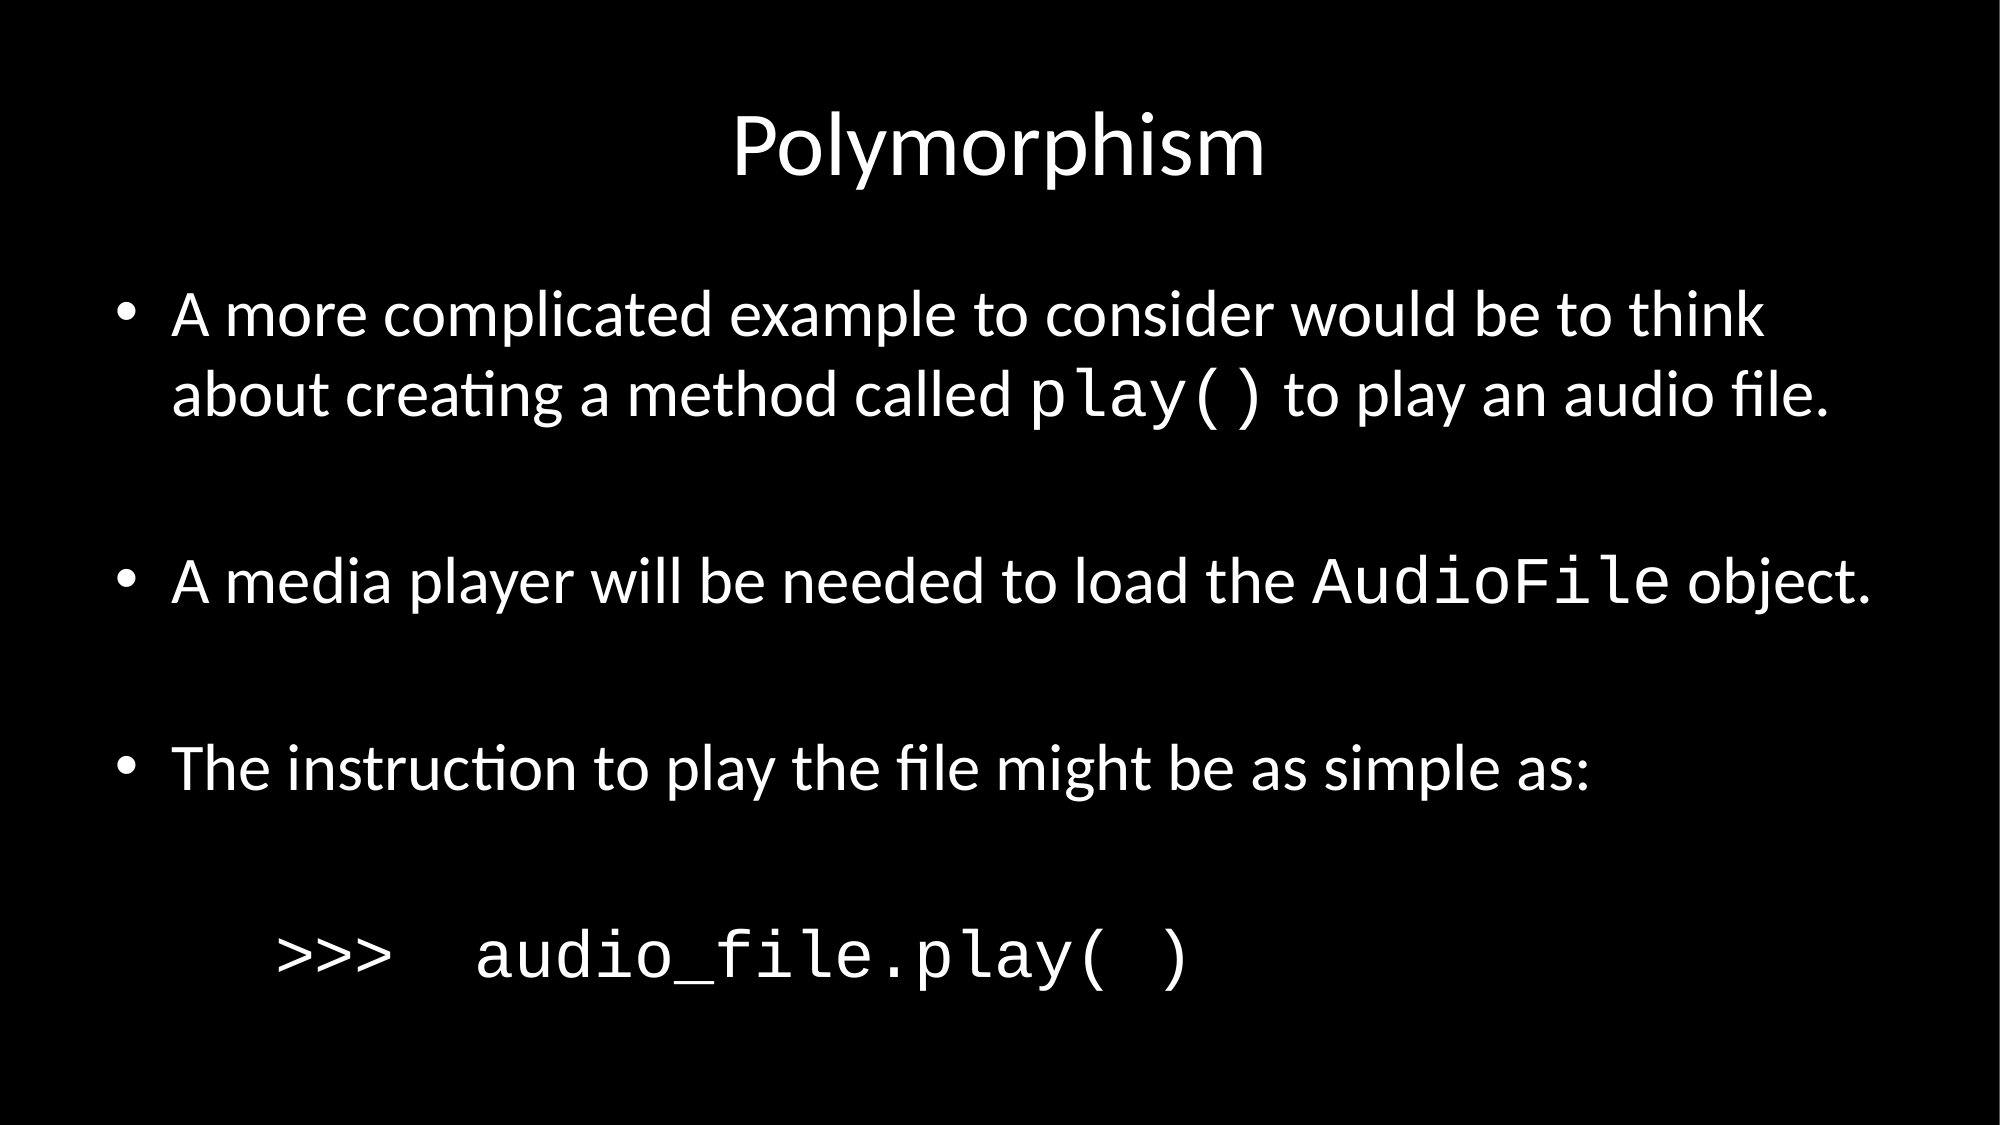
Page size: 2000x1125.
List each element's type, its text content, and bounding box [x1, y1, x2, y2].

title Polymorphism [99, 45, 1900, 233]
list A more complicated example to consider would be to think about creating a method called play() to play an audio file. A media player will be needed to load the AudioFile object. The instruction to play the file might be as simple as: >>> audio_file.play( ) [99, 262, 1900, 1005]
